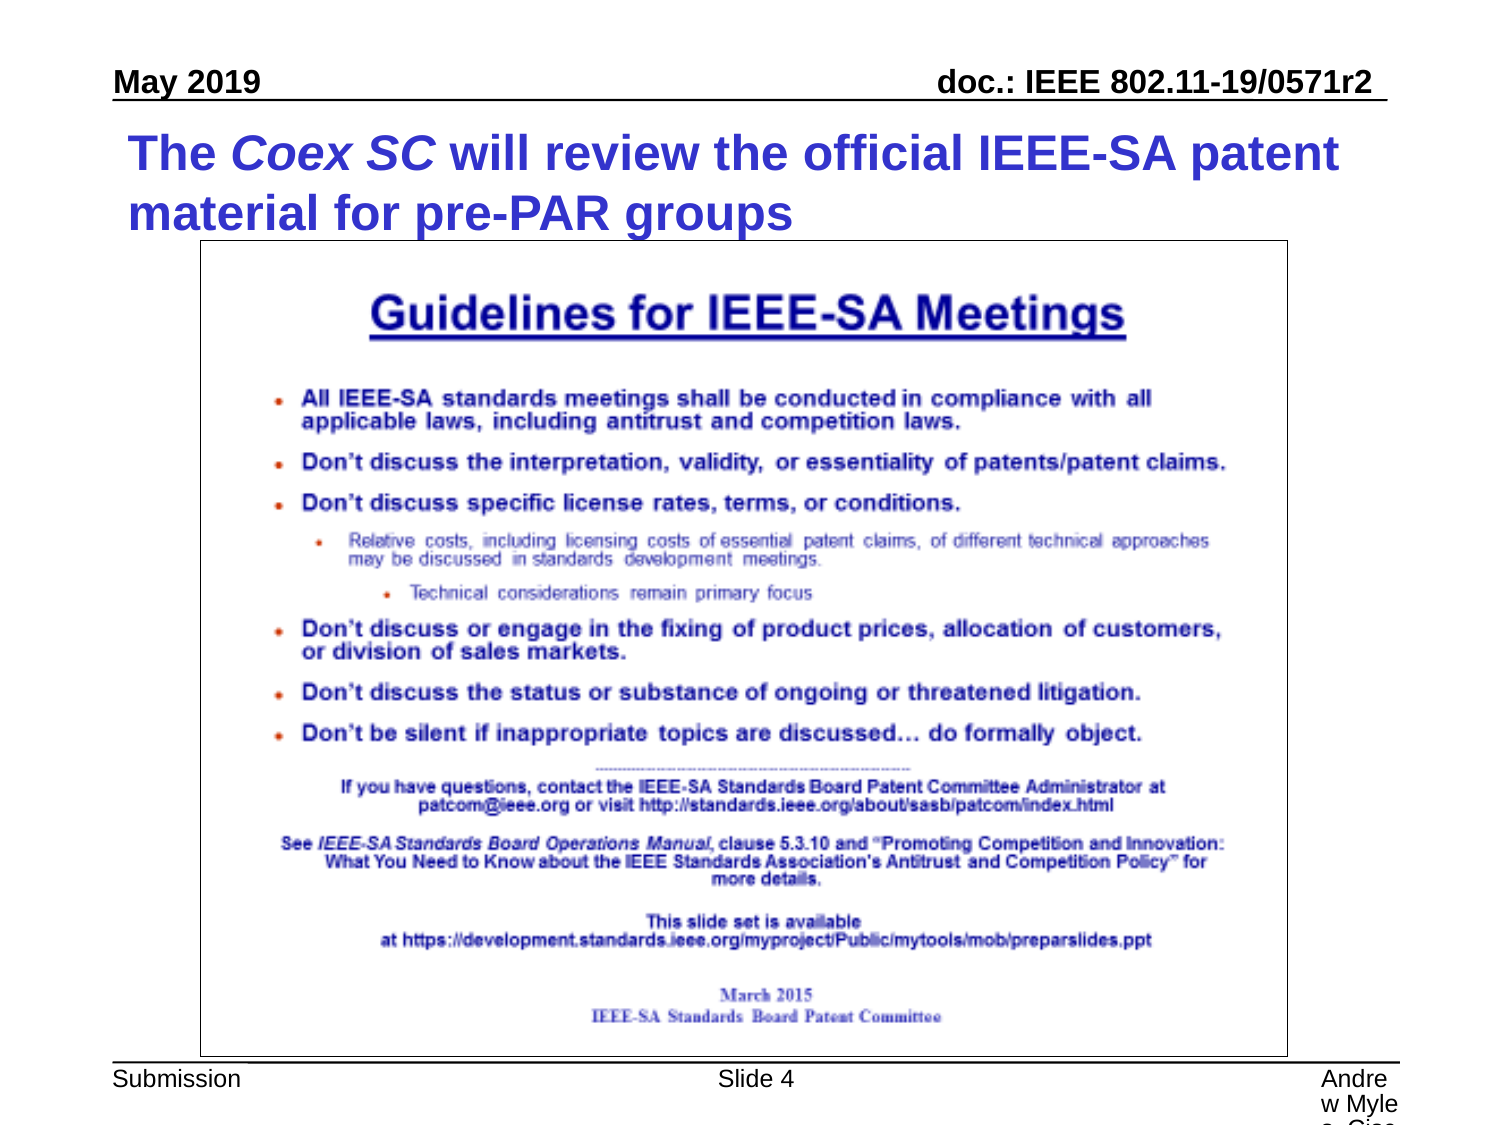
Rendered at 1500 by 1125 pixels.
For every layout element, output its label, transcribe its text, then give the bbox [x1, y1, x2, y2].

footer Andrew Myles, Cisco [1320, 1061, 1402, 1093]
slide_number Slide 4 [709, 1065, 803, 1093]
title The Coex SC will review the official IEEE-SA patent material for pre-PAR groups [112, 112, 1388, 288]
picture [199, 240, 1288, 1057]
